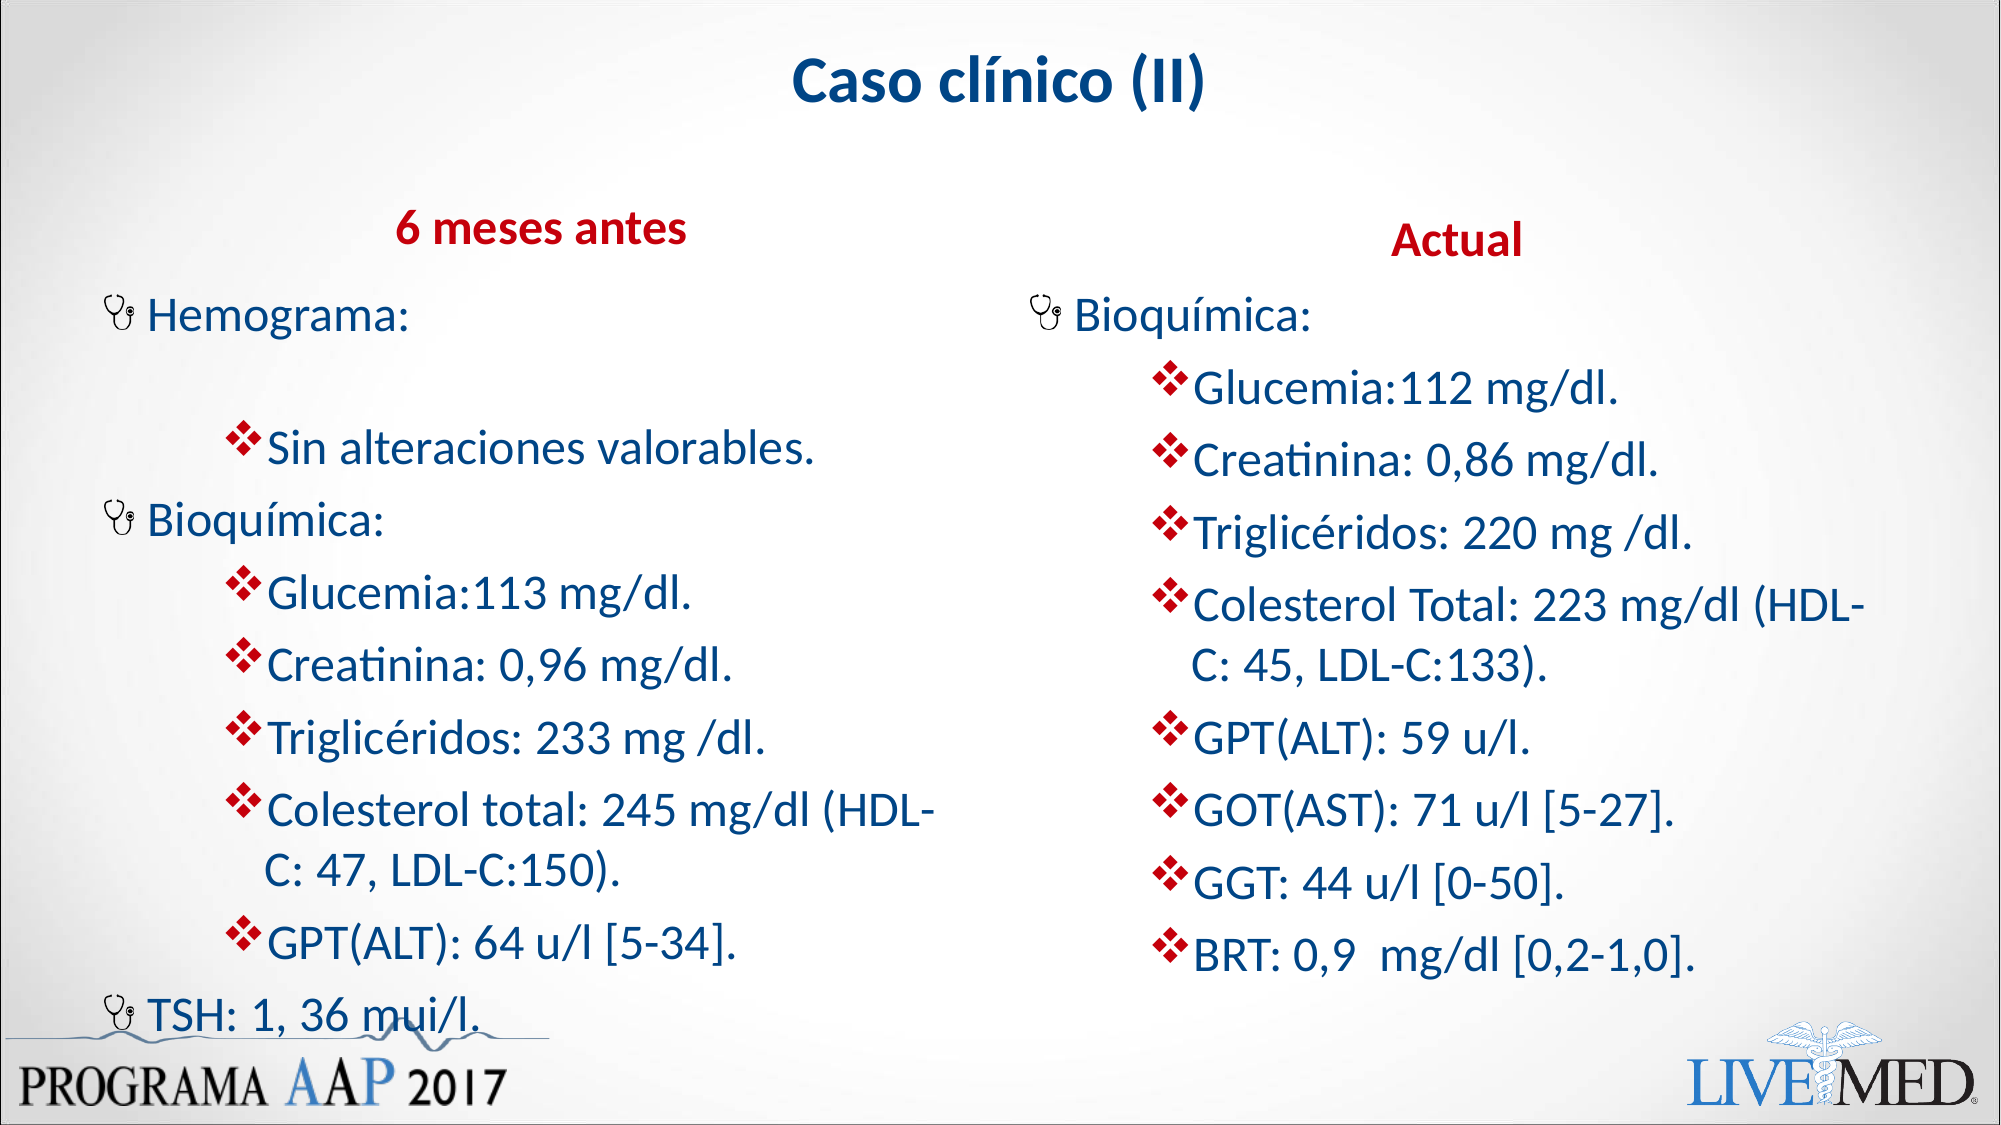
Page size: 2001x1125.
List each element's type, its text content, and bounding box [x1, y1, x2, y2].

list Bioquímica: Glucemia:112 mg/dl. Creatinina: 0,86 mg/dl. Triglicéridos: 220 mg /dl. Colesterol Total: 223 mg/dl (HDL-C: 45, LDL-C:133). GPT(ALT): 59 u/l. GOT(AST): 71 u/l [5-27]. GGT: 44 u/l [0-50]. BRT: 0,9 mg/dl [0,2-1,0]. [1015, 273, 1900, 894]
list Actual [1015, 126, 1900, 273]
list Hemograma: Sin alteraciones valorables. Bioquímica: Glucemia:113 mg/dl. Creatinina: 0,96 mg/dl. Triglicéridos: 233 mg /dl. Colesterol total: 245 mg/dl (HDL-C: 47, LDL-C:150). GPT(ALT): 64 u/l [5-34]. TSH: 1, 36 mui/l. [0, 273, 985, 894]
picture [104, 294, 134, 330]
picture [0, 0, 2001, 1125]
picture [104, 499, 134, 535]
list 6 meses antes [99, 126, 984, 263]
title Caso clínico (II) [99, 25, 1901, 126]
